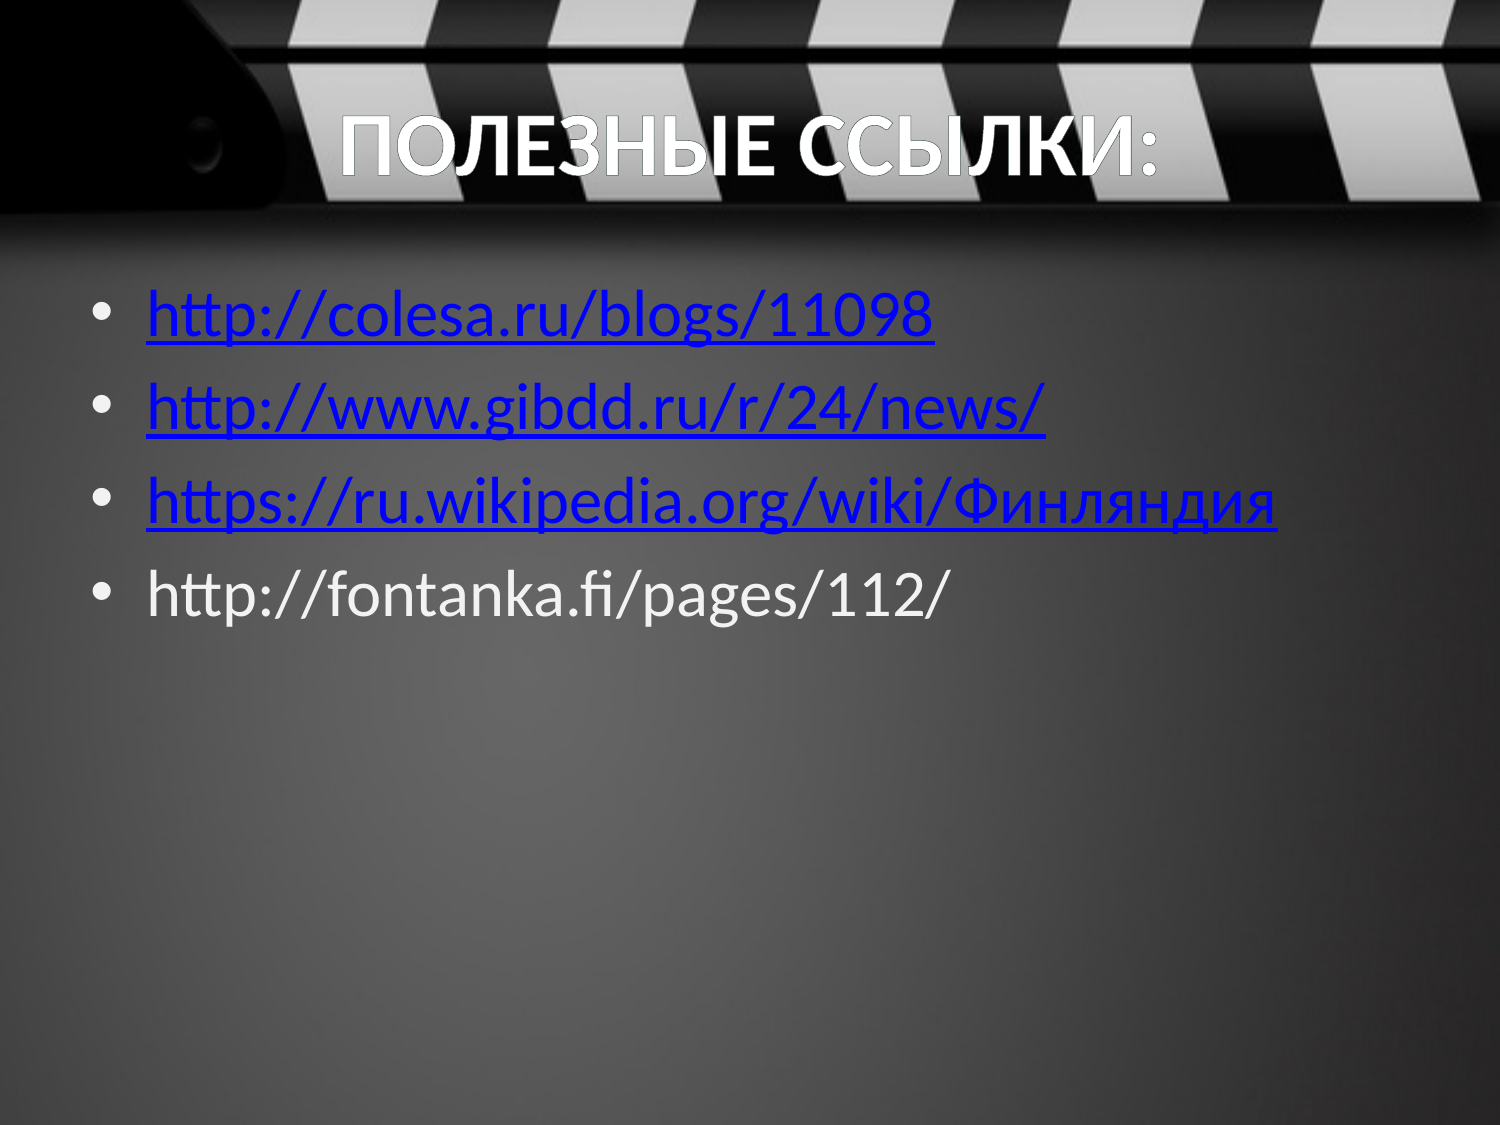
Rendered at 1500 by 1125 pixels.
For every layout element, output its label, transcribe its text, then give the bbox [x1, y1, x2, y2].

title ПОЛЕЗНЫЕ ССЫЛКИ: [75, 45, 1425, 233]
list http://colesa.ru/blogs/11098 http://www.gibdd.ru/r/24/news/ https://ru.wikipedia.org/wiki/Финляндия http://fontanka.fi/pages/112/ [75, 262, 1425, 1005]
picture [0, 0, 1500, 1125]
